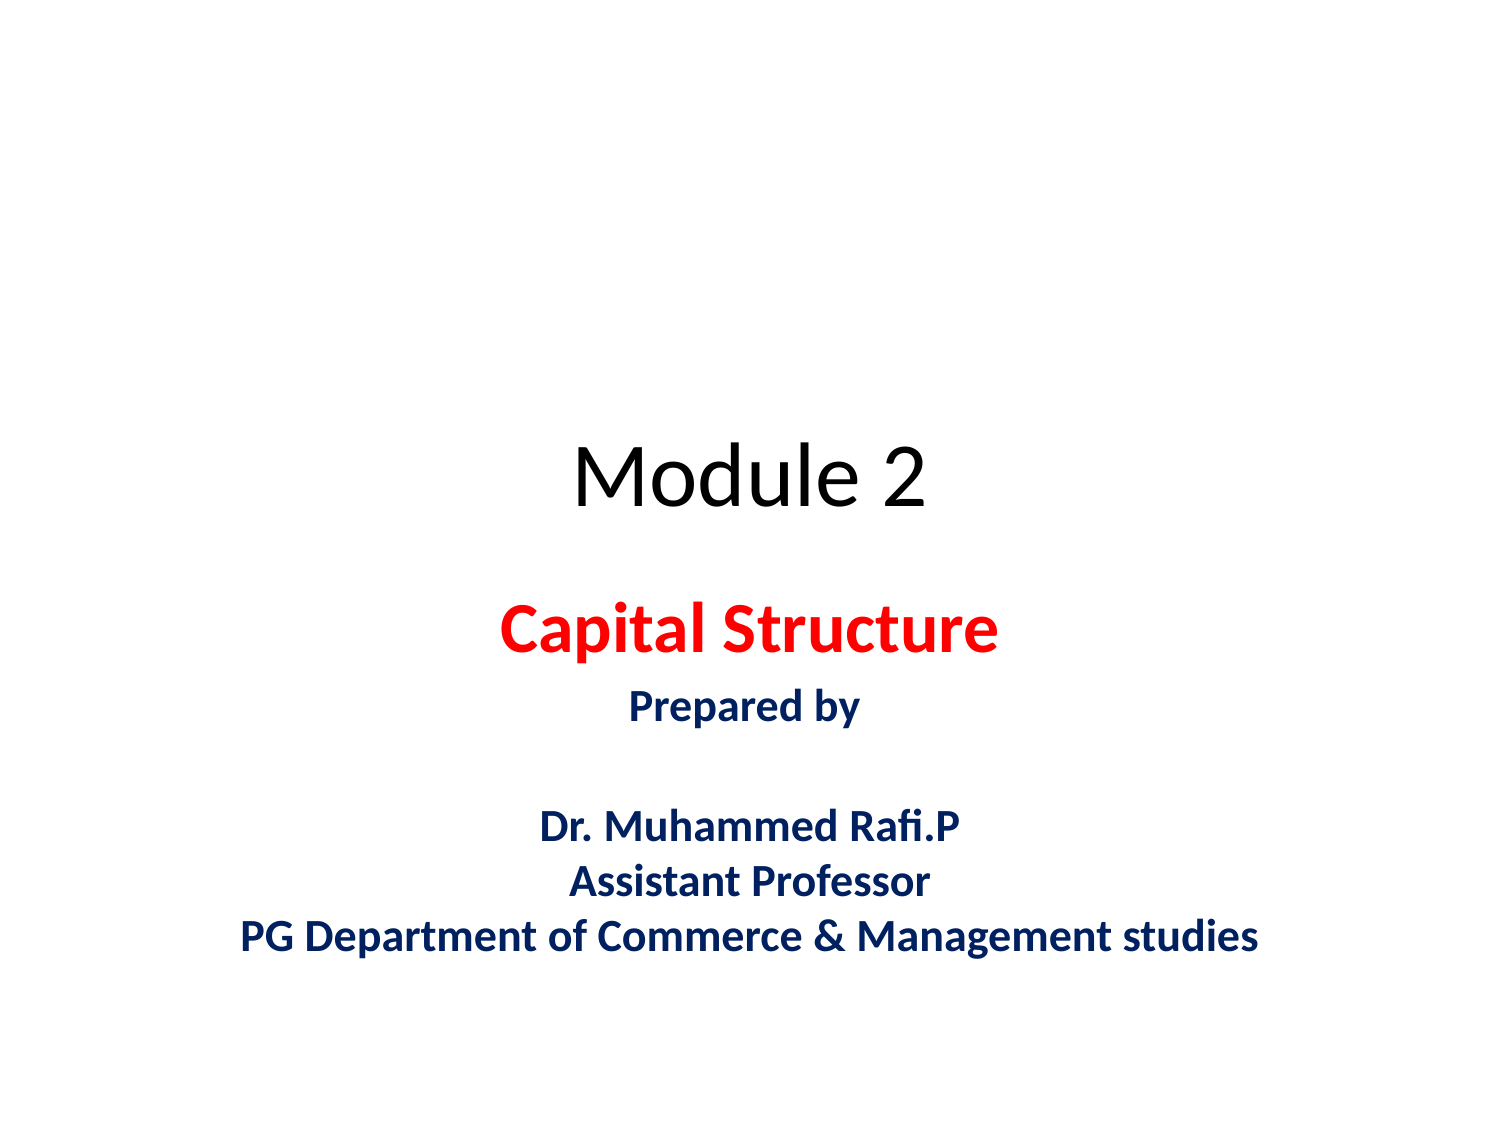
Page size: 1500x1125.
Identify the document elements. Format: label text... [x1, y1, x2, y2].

title Module 2 [112, 349, 1388, 591]
subtitle Capital Structure Prepared by Dr. Muhammed Rafi.P Assistant Professor PG Department of Commerce & Management studies [225, 572, 1275, 976]
